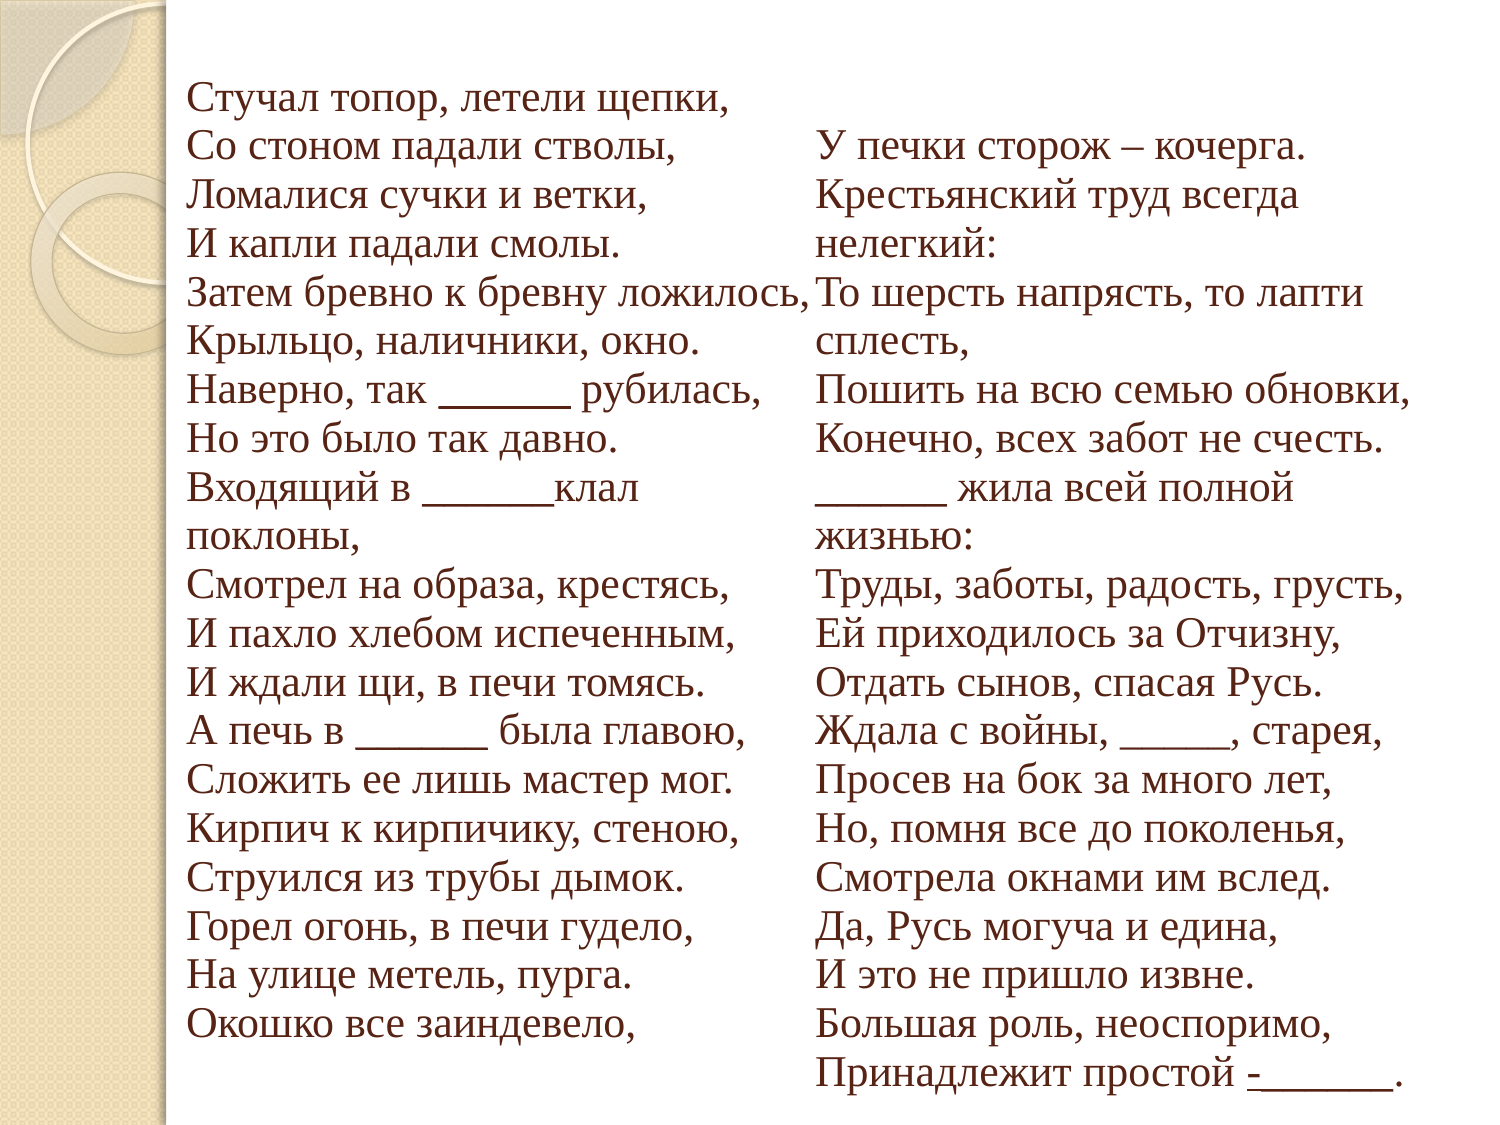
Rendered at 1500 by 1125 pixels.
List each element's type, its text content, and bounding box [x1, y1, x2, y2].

title Стучал топор, летели щепки, Со стоном падали стволы, Ломалися сучки и ветки, И капли падали смолы. Затем бревно к бревну ложилось, Крыльцо, наличники, окно. Наверно, так ______ рубилась, Но это было так давно. Входящий в ______клал поклоны, Смотрел на образа, крестясь, И пахло хлебом испеченным, И ждали щи, в печи томясь. А печь в ______ была главою, Сложить ее лишь мастер мог. Кирпич к кирпичику, стеною, Струился из трубы дымок. Горел огонь, в печи гудело, На улице метель, пурга. Окошко все заиндевело, У печки сторож – кочерга. Крестьянский труд всегда нелегкий: То шерсть напрясть, то лапти сплесть, Пошить на всю семью обновки, Конечно, всех забот не счесть. ______ жила всей полной жизнью: Труды, заботы, радость, грусть, Ей приходилось за Отчизну, Отдать сынов, спасая Русь. Ждала с войны, _____, старея, Просев на бок за много лет, Но, помня все до поколенья, Смотрела окнами им вслед. Да, Русь могуча и едина, И это не пришло извне. Большая роль, неоспоримо, Принадлежит простой -______. [171, 42, 1459, 1125]
